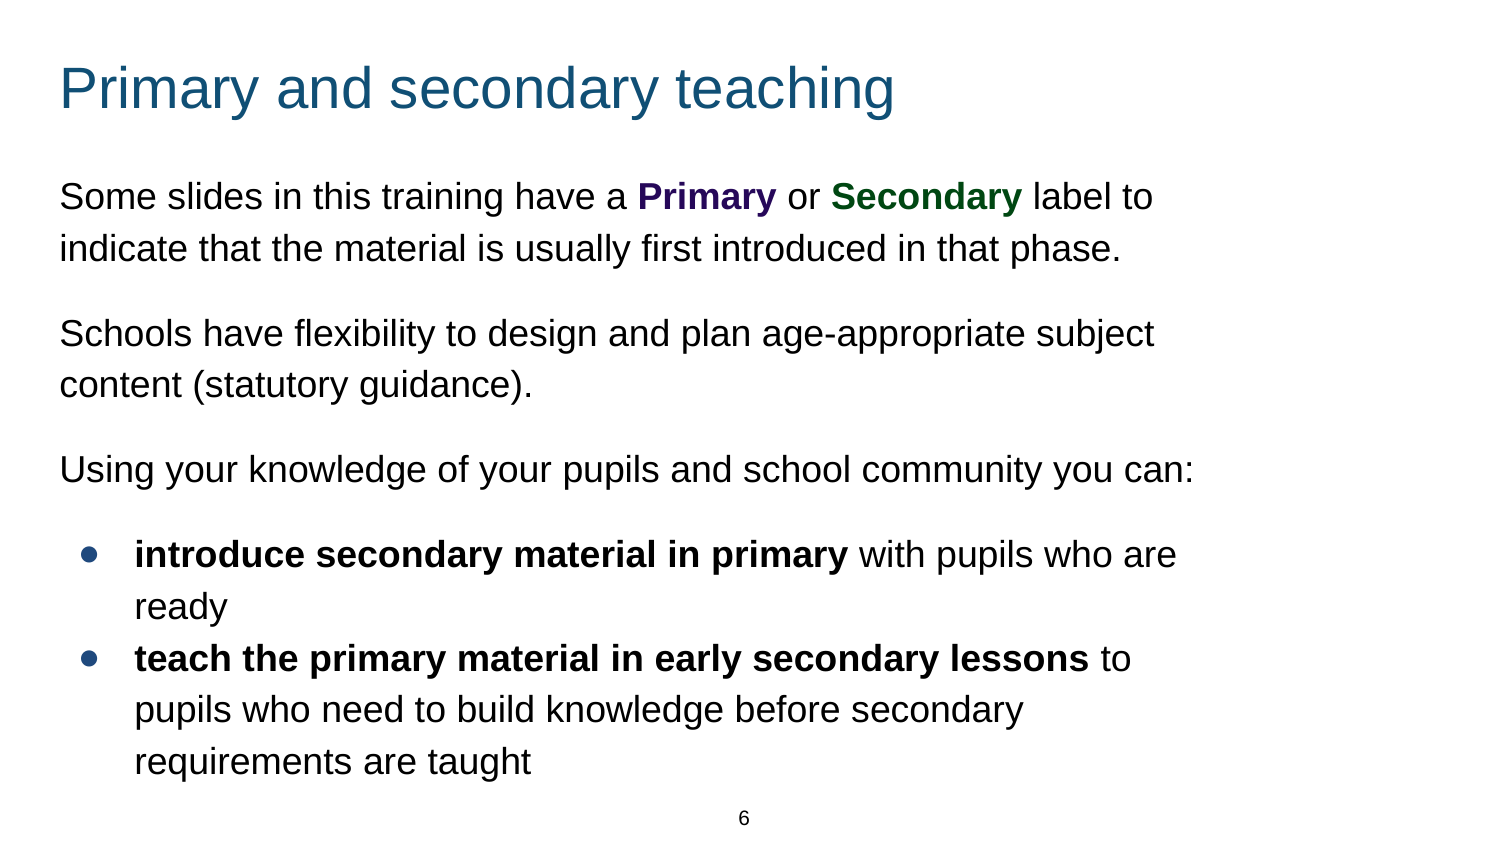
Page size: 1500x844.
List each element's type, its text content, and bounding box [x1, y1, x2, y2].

title Primary and secondary teaching [44, 35, 1007, 130]
list Some slides in this training have a Primary or Secondary label to indicate that the material is usually first introduced in that phase. Schools have flexibility to design and plan age-appropriate subject content (statutory guidance). Using your knowledge of your pupils and school community you can: introduce secondary material in primary with pupils who are ready teach the primary material in early secondary lessons to pupils who need to build knowledge before secondary requirements are taught [44, 150, 1224, 714]
slide_number 6 [703, 789, 765, 844]
